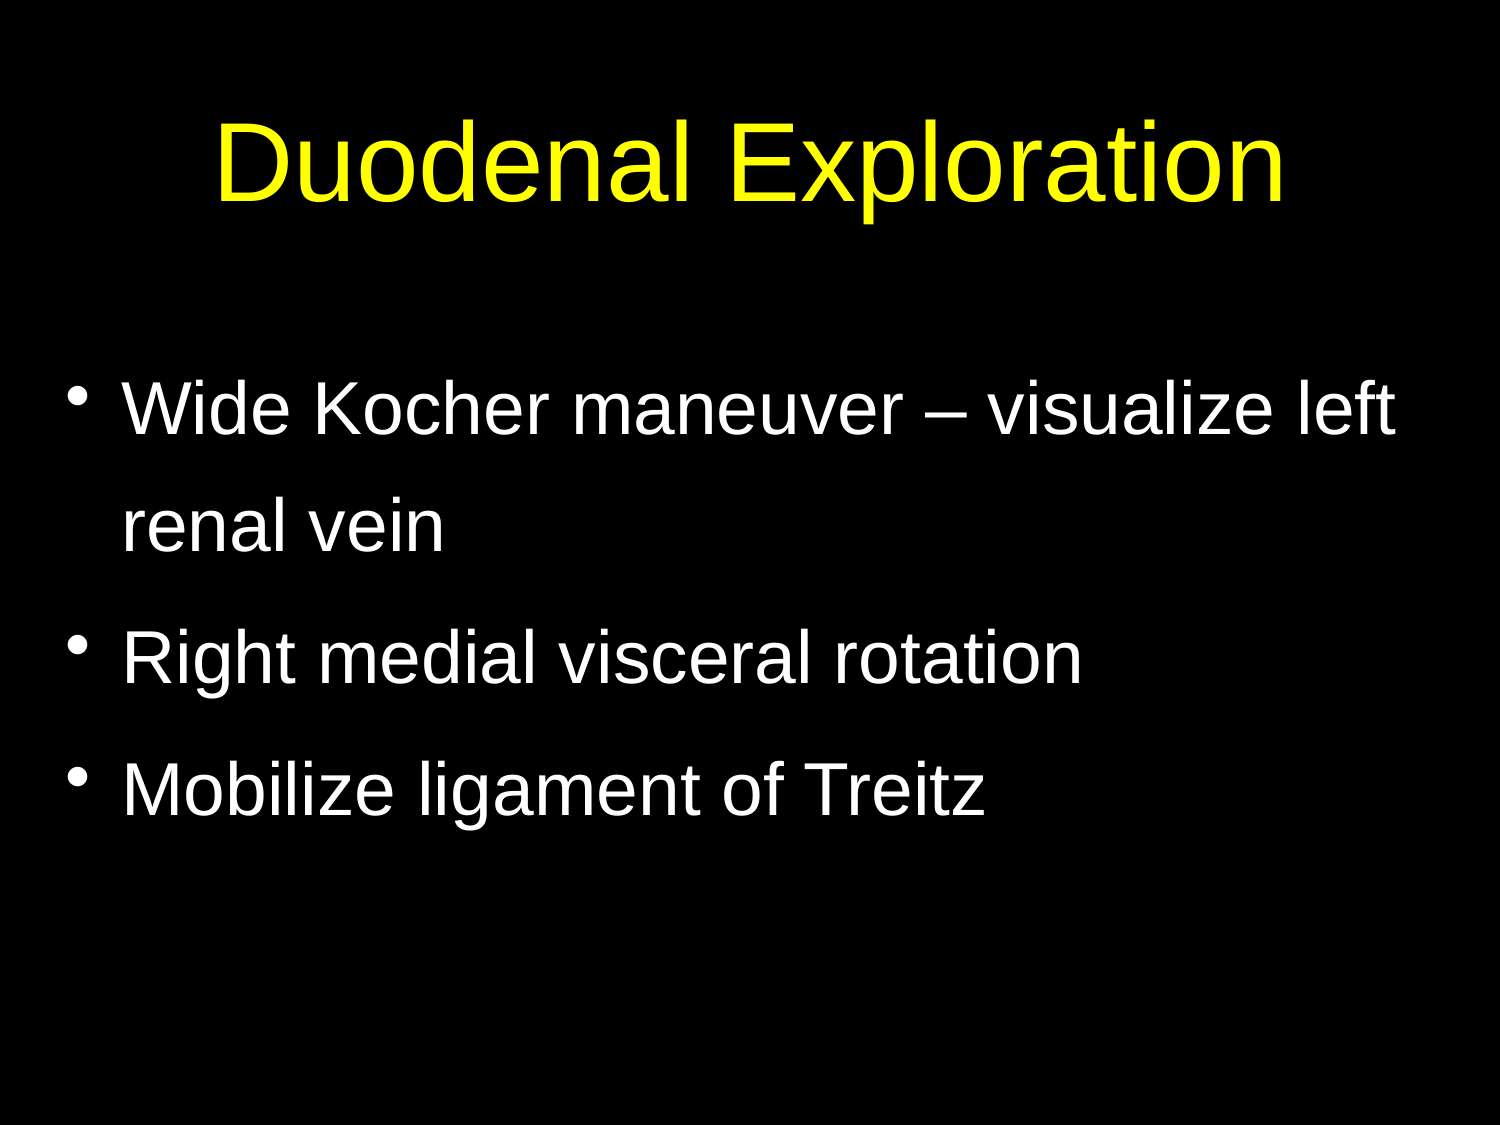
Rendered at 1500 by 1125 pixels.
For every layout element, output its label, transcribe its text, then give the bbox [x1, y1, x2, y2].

title Duodenal Exploration [0, 62, 1500, 250]
list Wide Kocher maneuver – visualize left renal vein Right medial visceral rotation Mobilize ligament of Treitz [50, 324, 1438, 1000]
